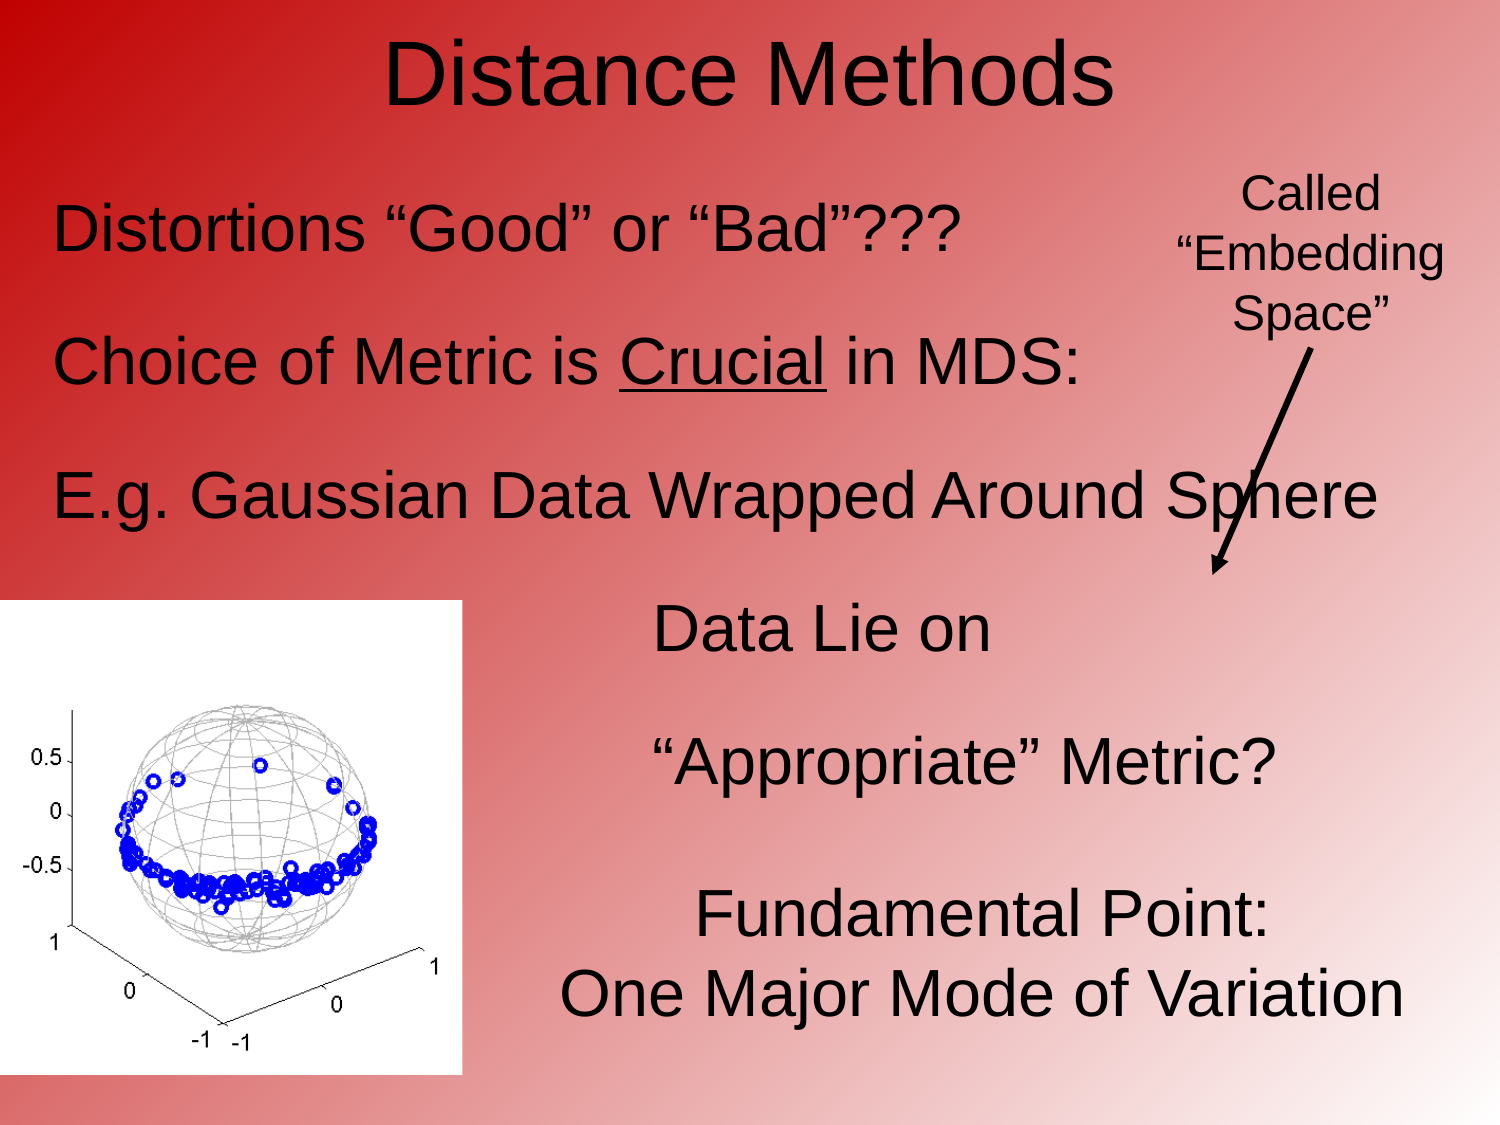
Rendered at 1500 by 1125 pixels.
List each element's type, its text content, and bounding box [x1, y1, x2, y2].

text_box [1159, 152, 1463, 576]
title Distance Methods [75, 12, 1425, 125]
text_box Fundamental Point: One Major Mode of Variation [544, 862, 1421, 1038]
picture [0, 599, 463, 1076]
